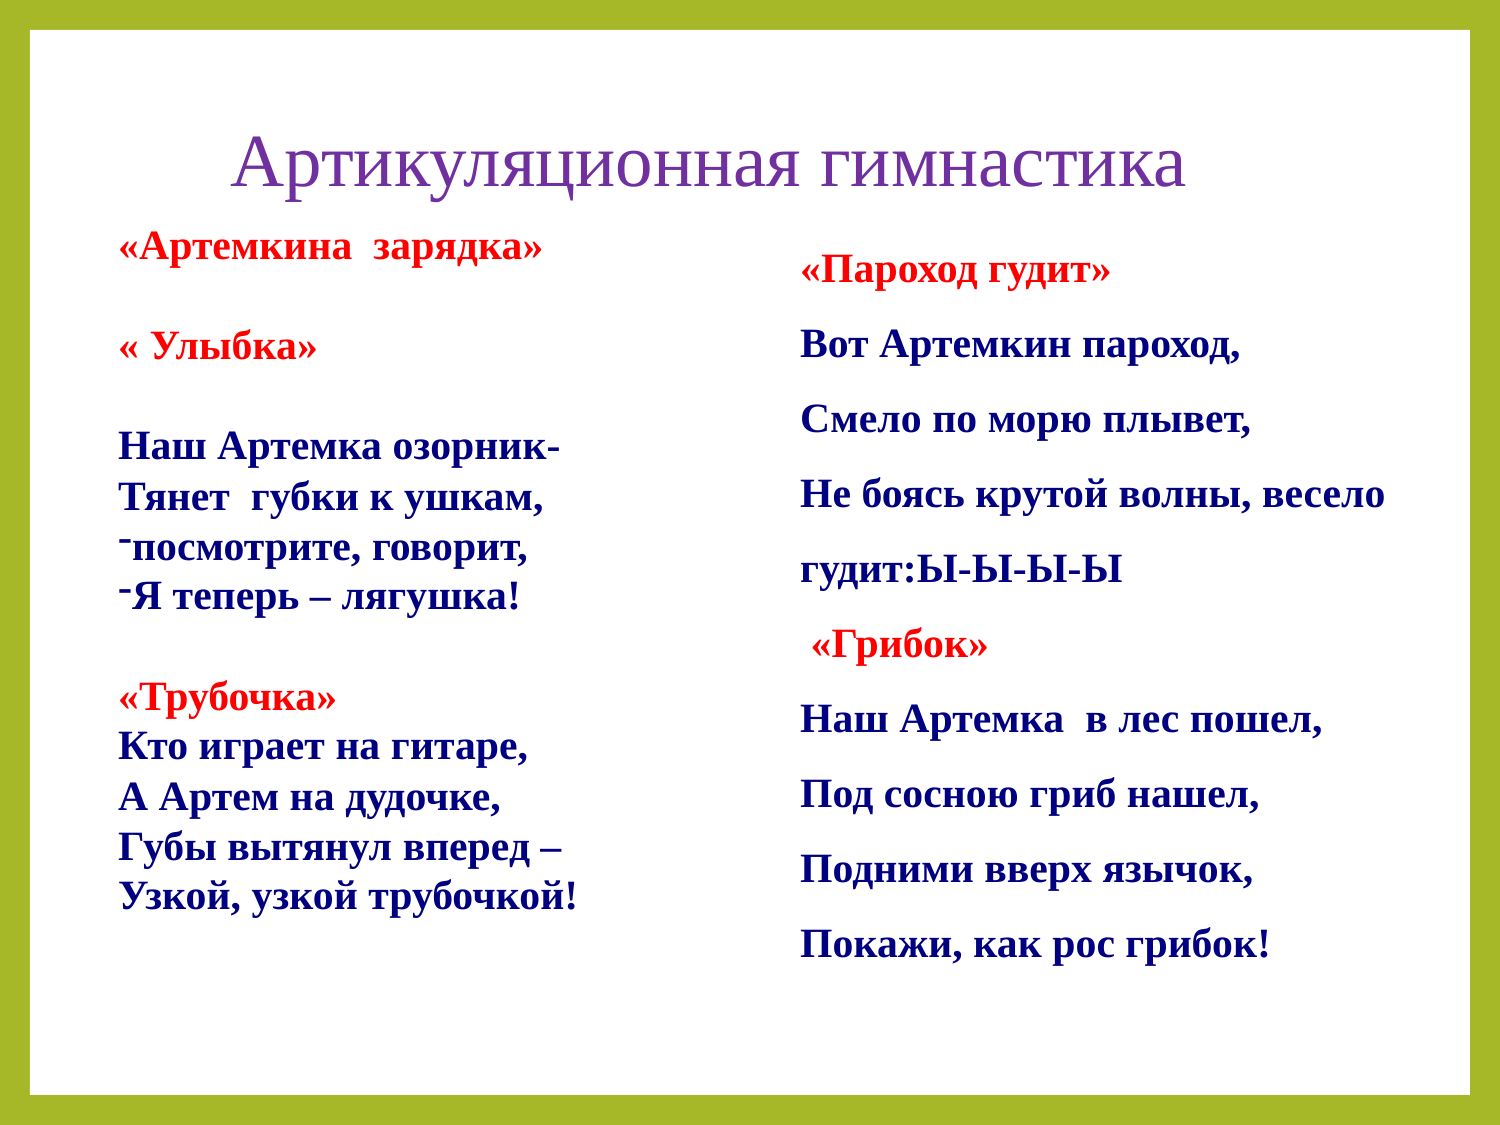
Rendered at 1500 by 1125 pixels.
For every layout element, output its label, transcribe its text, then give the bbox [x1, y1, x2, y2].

text_box Артикуляционная гимнастика [159, 104, 1295, 211]
text_box «Пароход гудит» Вот Артемкин пароход, Смело по морю плывет, Не боясь крутой волны, весело гудит:Ы-Ы-Ы-Ы «Грибок» Наш Артемка в лес пошел, Под сосною гриб нашел, Подними вверх язычок, Покажи, как рос грибок! [785, 208, 1406, 987]
text_box «Артемкина зарядка» « Улыбка» Наш Артемка озорник- Тянет губки к ушкам, посмотрите, говорит, Я теперь – лягушка! «Трубочка» Кто играет на гитаре, А Артем на дудочке, Губы вытянул вперед – Узкой, узкой трубочкой! [103, 210, 785, 987]
